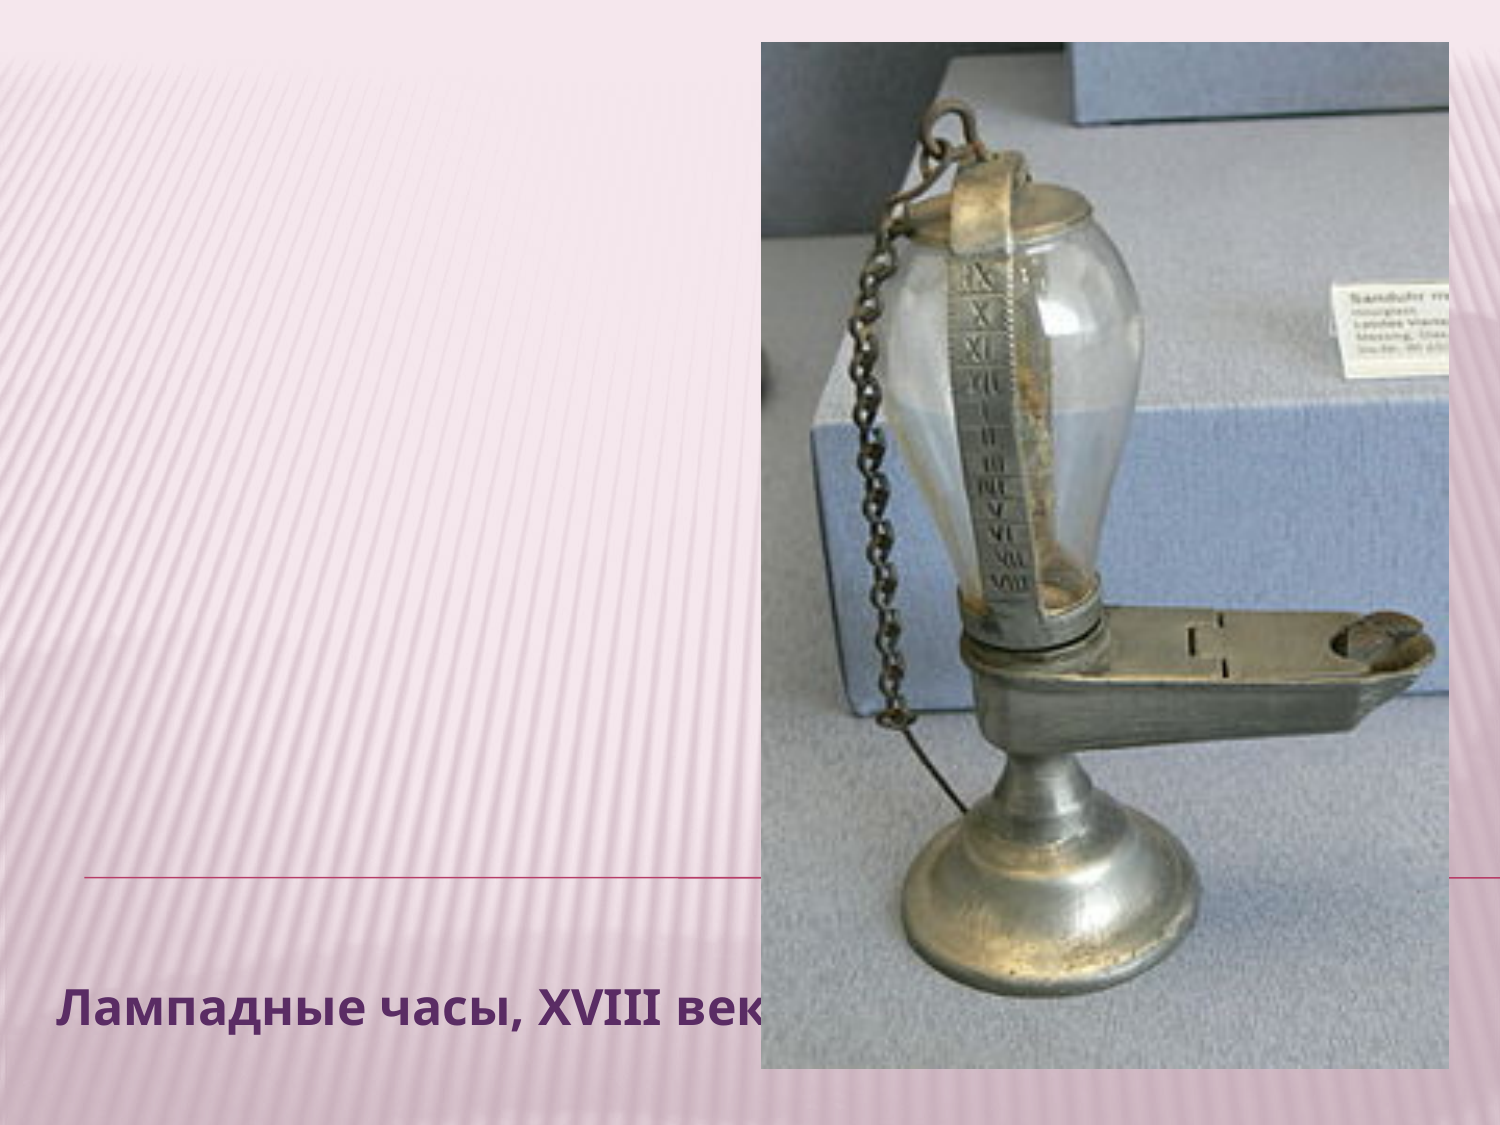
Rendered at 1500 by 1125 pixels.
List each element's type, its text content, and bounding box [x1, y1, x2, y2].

subtitle Лампадные часы, XVIII век. [41, 893, 751, 1044]
picture [761, 42, 1449, 1070]
